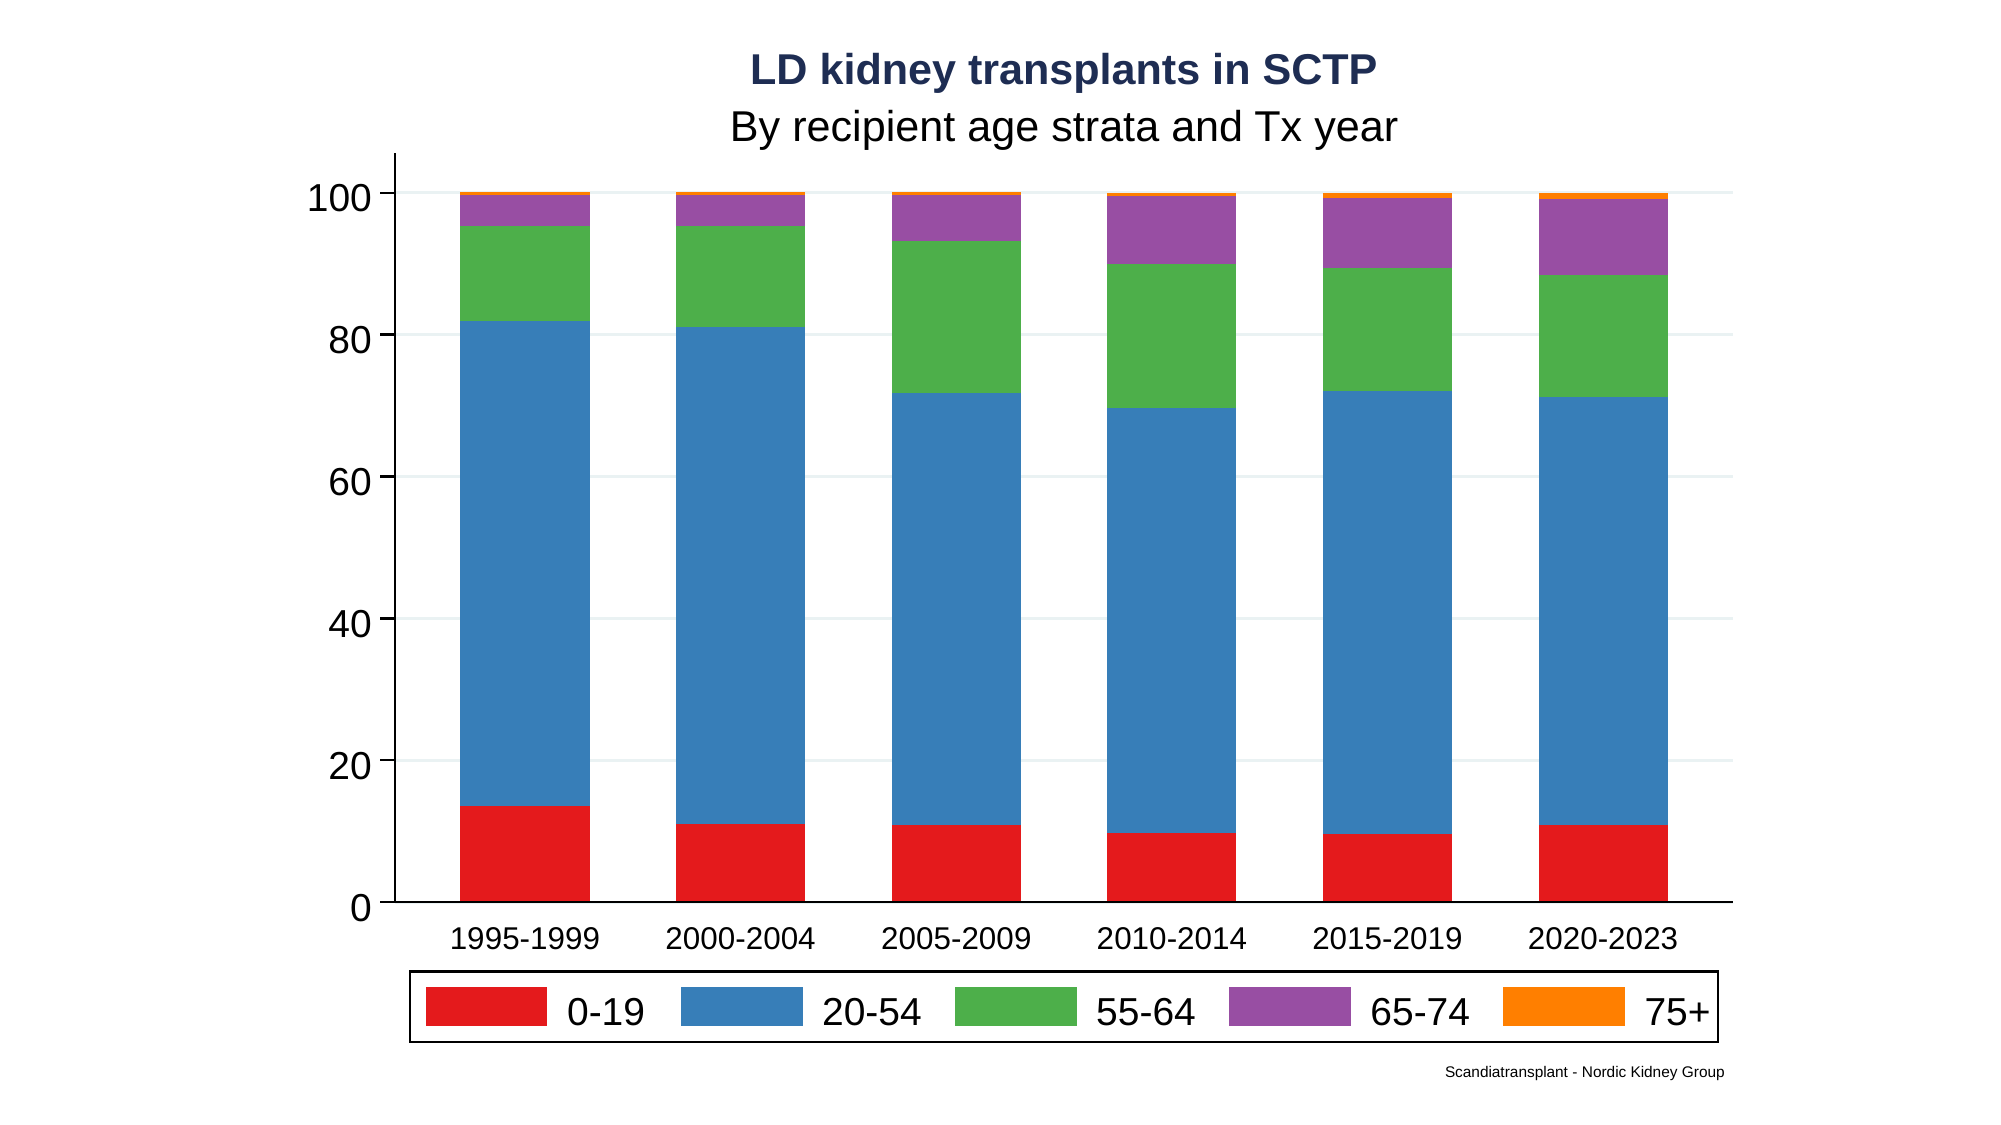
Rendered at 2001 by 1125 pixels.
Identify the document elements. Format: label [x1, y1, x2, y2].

picture [226, 0, 1773, 1125]
